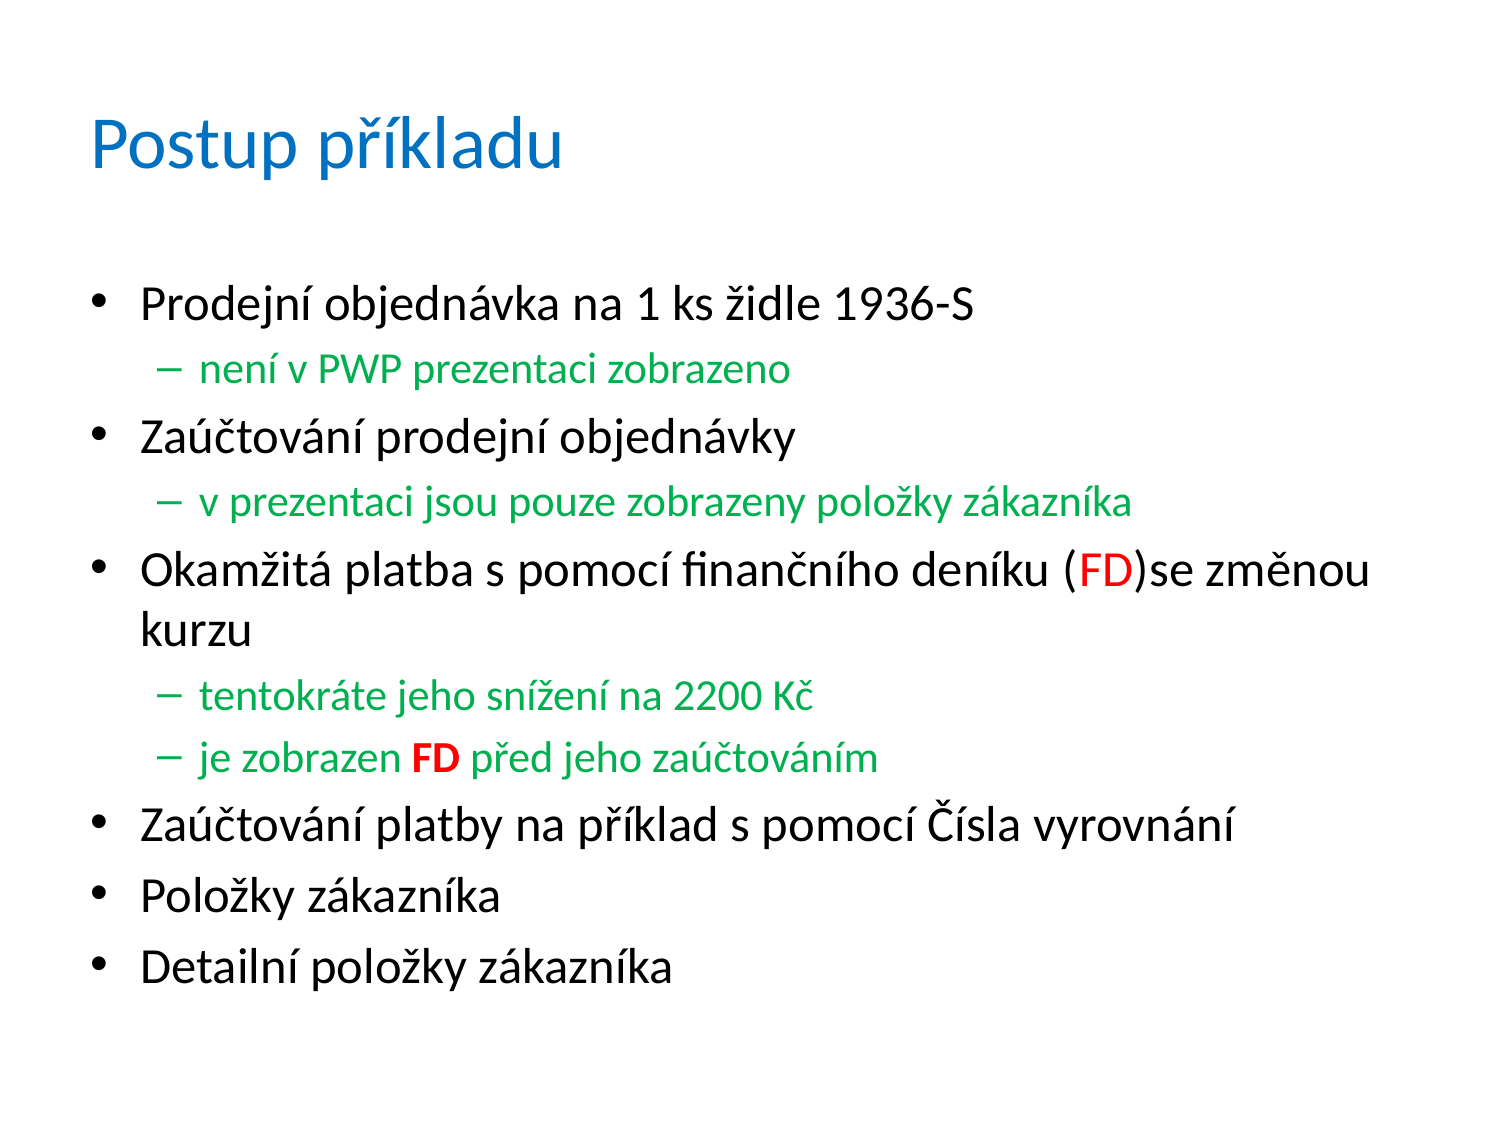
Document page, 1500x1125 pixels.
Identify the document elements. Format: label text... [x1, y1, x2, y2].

title Postup příkladu [75, 45, 1425, 233]
list Prodejní objednávka na 1 ks židle 1936-S není v PWP prezentaci zobrazeno Zaúčtování prodejní objednávky v prezentaci jsou pouze zobrazeny položky zákazníka Okamžitá platba s pomocí finančního deníku (FD)se změnou kurzu tentokráte jeho snížení na 2200 Kč je zobrazen FD před jeho zaúčtováním Zaúčtování platby na příklad s pomocí Čísla vyrovnání Položky zákazníka Detailní položky zákazníka [75, 262, 1425, 1005]
